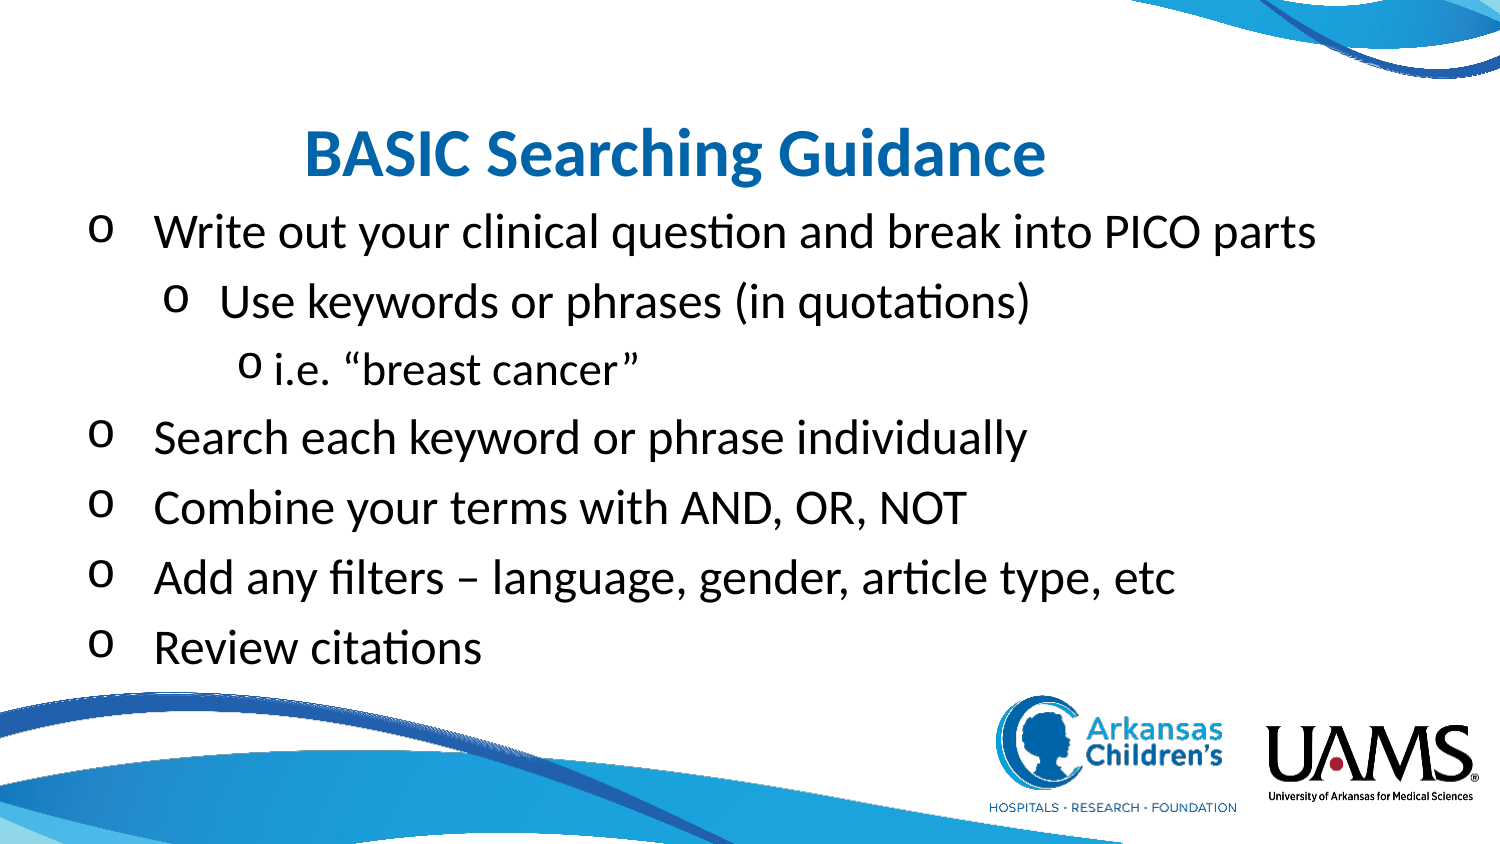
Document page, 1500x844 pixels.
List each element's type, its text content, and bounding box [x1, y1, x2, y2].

picture [1132, 0, 1500, 79]
title BASIC Searching Guidance [146, 92, 1207, 191]
list Write out your clinical question and break into PICO parts Use keywords or phrases (in quotations) i.e. “breast cancer” Search each keyword or phrase individually Combine your terms with AND, OR, NOT Add any filters – language, gender, article type, etc Review citations [71, 191, 1401, 816]
picture [0, 692, 1123, 844]
picture [1401, 722, 1481, 805]
